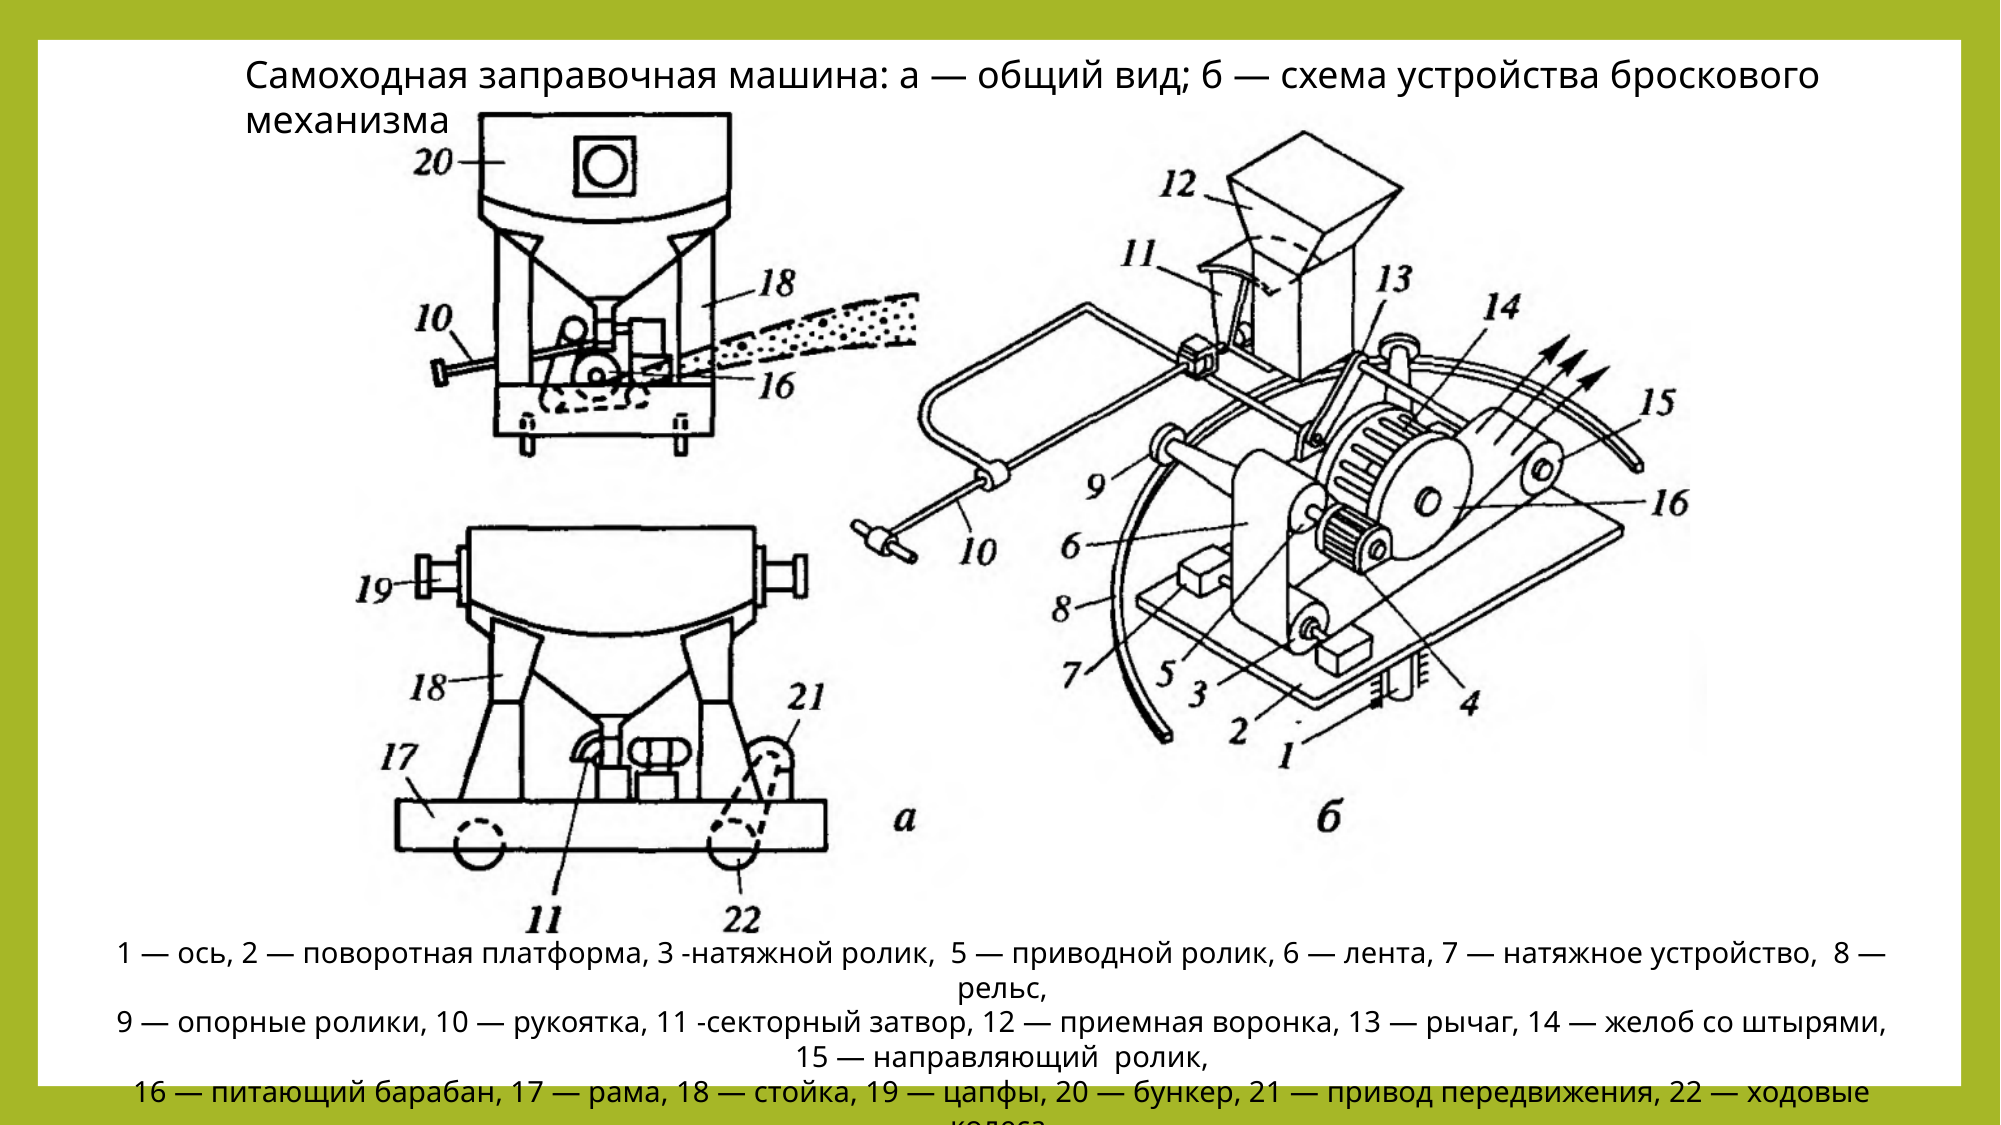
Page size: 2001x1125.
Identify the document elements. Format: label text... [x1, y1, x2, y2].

text_box 1 — ось, 2 — поворотная платформа, 3 -натяжной ролик, 5 — приводной ролик, 6 — лента, 7 — натяжное устройство, 8 — рельс, 9 — опорные ролики, 10 — рукоятка, 11 -секторный затвор, 12 — приемная воронка, 13 — рычаг, 14 — желоб со штырями, 15 — направляющий ролик, 16 — питающий барабан, 17 — рама, 18 — стойка, 19 — цапфы, 20 — бункер, 21 — привод передвижения, 22 — ходовые колеса, [84, 926, 1920, 1125]
text_box Самоходная заправочная машина: а — общий вид; б — схема устройства броскового механизма [229, 43, 1878, 148]
picture [347, 103, 1708, 945]
